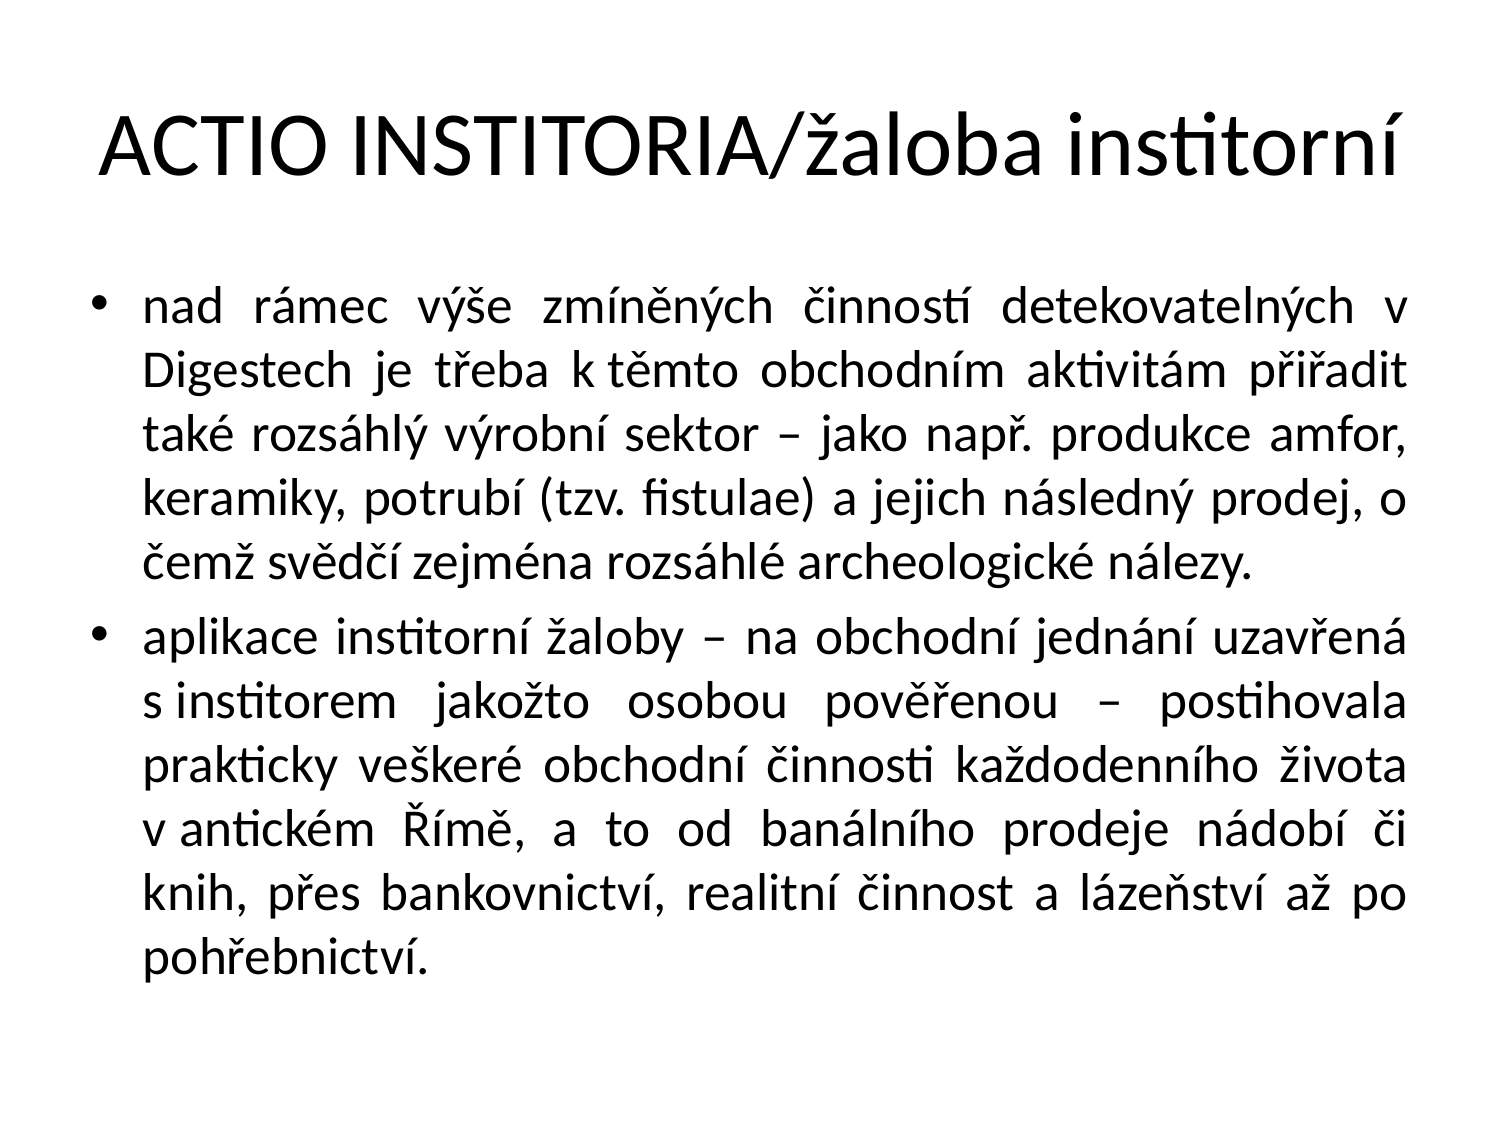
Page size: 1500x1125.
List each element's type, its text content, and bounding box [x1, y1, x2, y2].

list nad rámec výše zmíněných činností detekovatelných v Digestech je třeba k těmto obchodním aktivitám přiřadit také rozsáhlý výrobní sektor – jako např. produkce amfor, keramiky, potrubí (tzv. fistulae) a jejich následný prodej, o čemž svědčí zejména rozsáhlé archeologické nálezy. aplikace institorní žaloby – na obchodní jednání uzavřená s institorem jakožto osobou pověřenou – postihovala prakticky veškeré obchodní činnosti každodenního života v antickém Římě, a to od banálního prodeje nádobí či knih, přes bankovnictví, realitní činnost a lázeňství až po pohřebnictví. [75, 262, 1425, 1005]
title ACTIO INSTITORIA/žaloba institorní [75, 45, 1425, 233]
